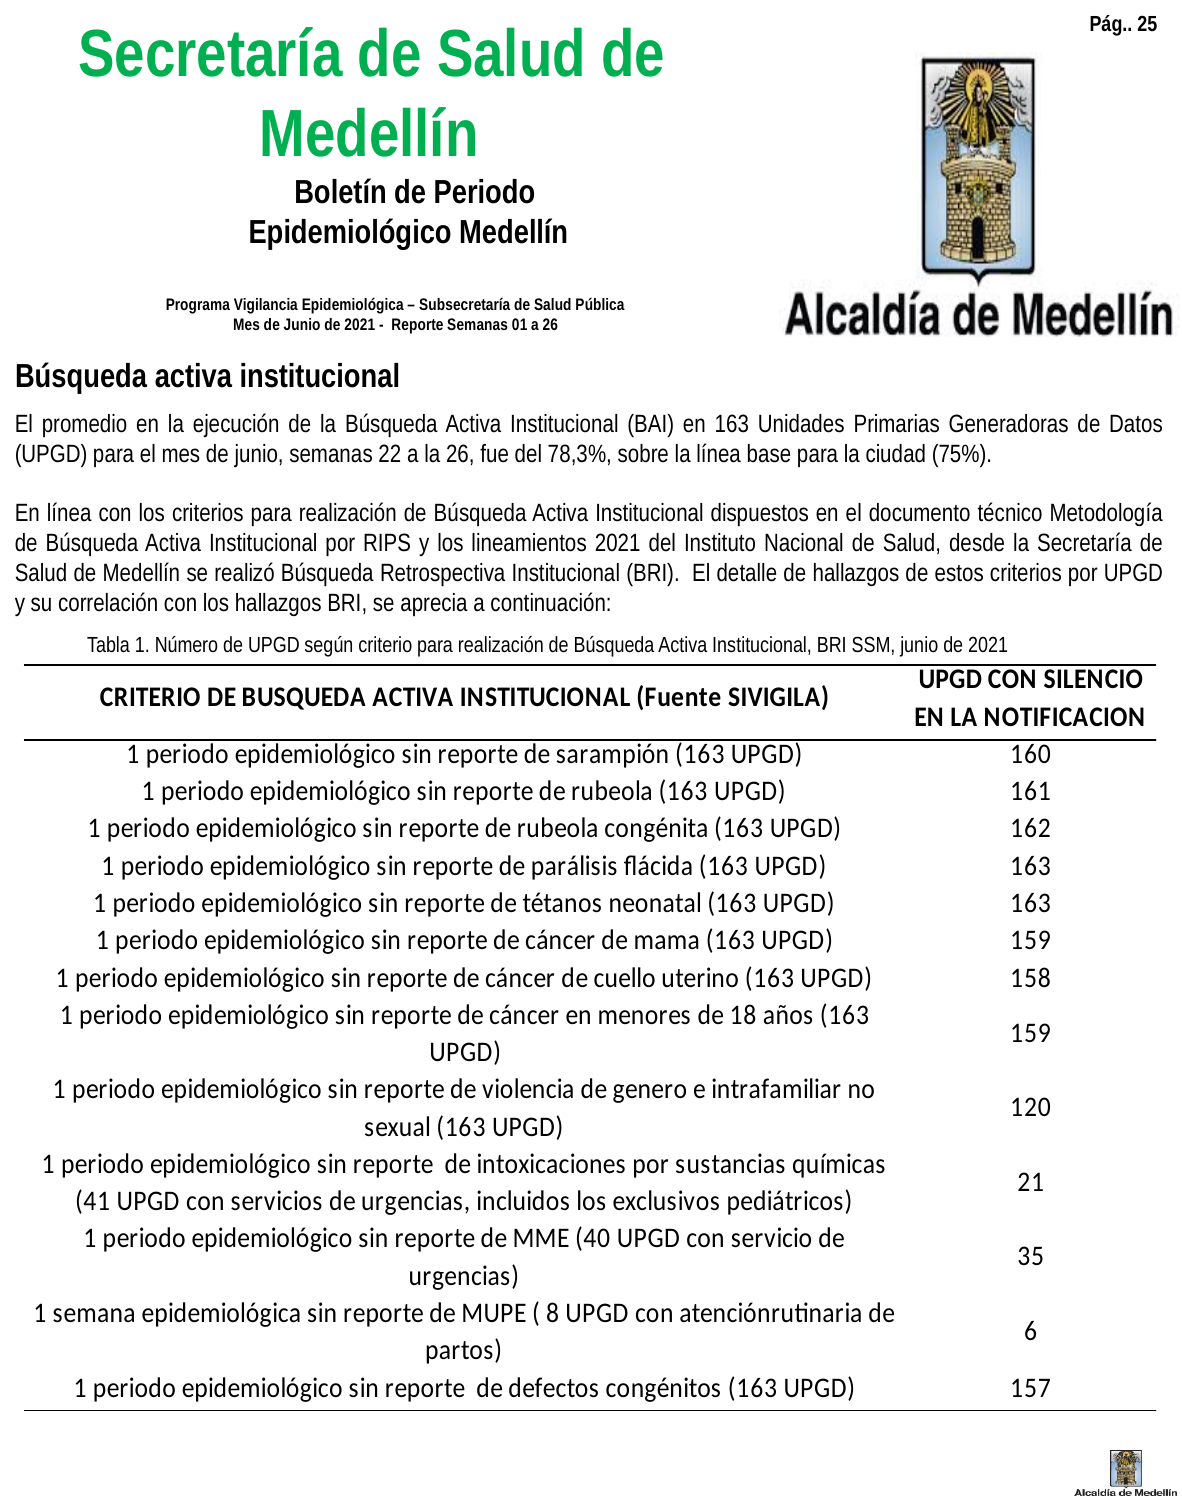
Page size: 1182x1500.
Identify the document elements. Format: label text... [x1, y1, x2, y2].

title Búsqueda activa institucional [0, 351, 1104, 399]
text_box El promedio en la ejecución de la Búsqueda Activa Institucional (BAI) en 163 Unidades Primarias Generadoras de Datos (UPGD) para el mes de junio, semanas 22 a la 26, fue del 78,3%, sobre la línea base para la ciudad (75%). En línea con los criterios para realización de Búsqueda Activa Institucional dispuestos en el documento técnico Metodología de Búsqueda Activa Institucional por RIPS y los lineamientos 2021 del Instituto Nacional de Salud, desde la Secretaría de Salud de Medellín se realizó Búsqueda Retrospectiva Institucional (BRI). El detalle de hallazgos de estos criterios por UPGD y su correlación con los hallazgos BRI, se aprecia a continuación: [0, 399, 1182, 625]
picture [23, 664, 1158, 1412]
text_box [0, 2, 1182, 344]
text_box Tabla 1. Número de UPGD según criterio para realización de Búsqueda Activa Institucional, BRI SSM, junio de 2021 [72, 622, 1075, 662]
picture [1074, 1448, 1177, 1496]
